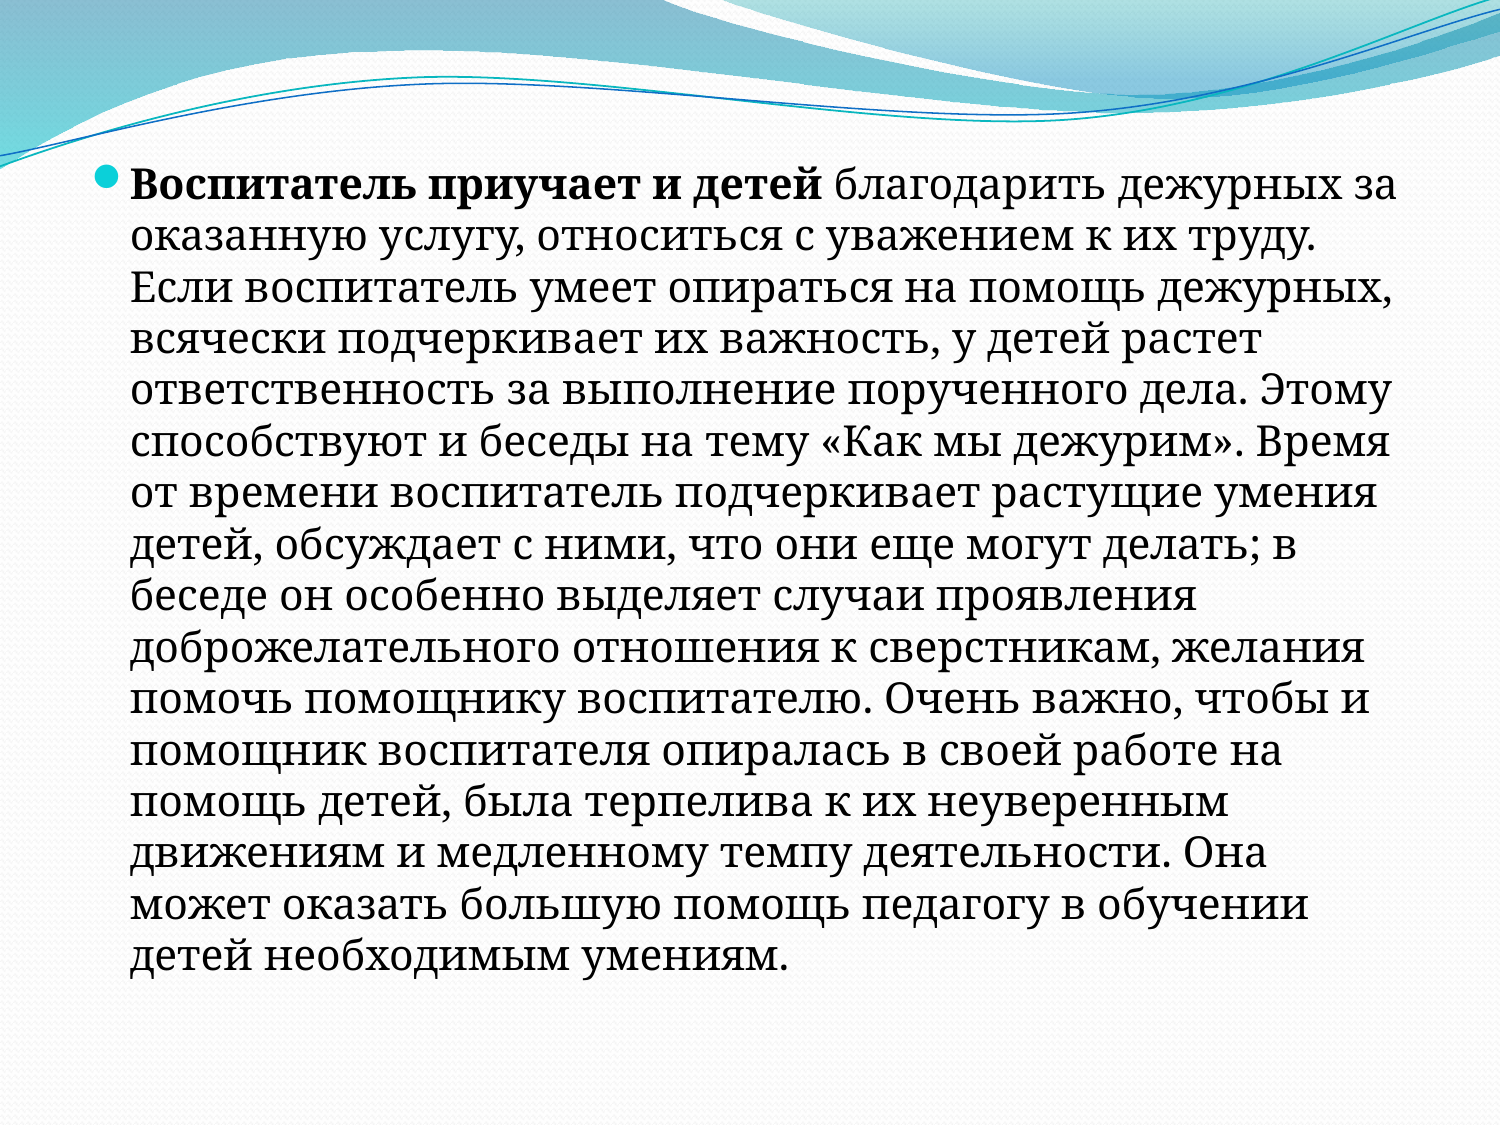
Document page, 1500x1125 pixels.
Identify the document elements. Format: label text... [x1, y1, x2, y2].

list Воспитатель приучает и детей благодарить дежурных за оказанную услугу, относиться с уважением к их труду. Если воспитатель умеет опираться на помощь дежурных, всячески подчеркивает их важность, у детей растет ответственность за выполнение порученного дела. Этому способствуют и беседы на тему «Как мы дежурим». Время от времени воспитатель подчеркивает растущие умения детей, обсуждает с ними, что они еще могут делать; в беседе он особенно выделяет случаи проявления доброжелательного отношения к сверстникам, желания помочь помощнику воспитателю. Очень важно, чтобы и помощник воспитателя опиралась в своей работе на помощь детей, была терпелива к их неуверенным движениям и медленному темпу деятельности. Она может оказать большую помощь педагогу в обучении детей необходимым умениям. [76, 149, 1425, 1038]
